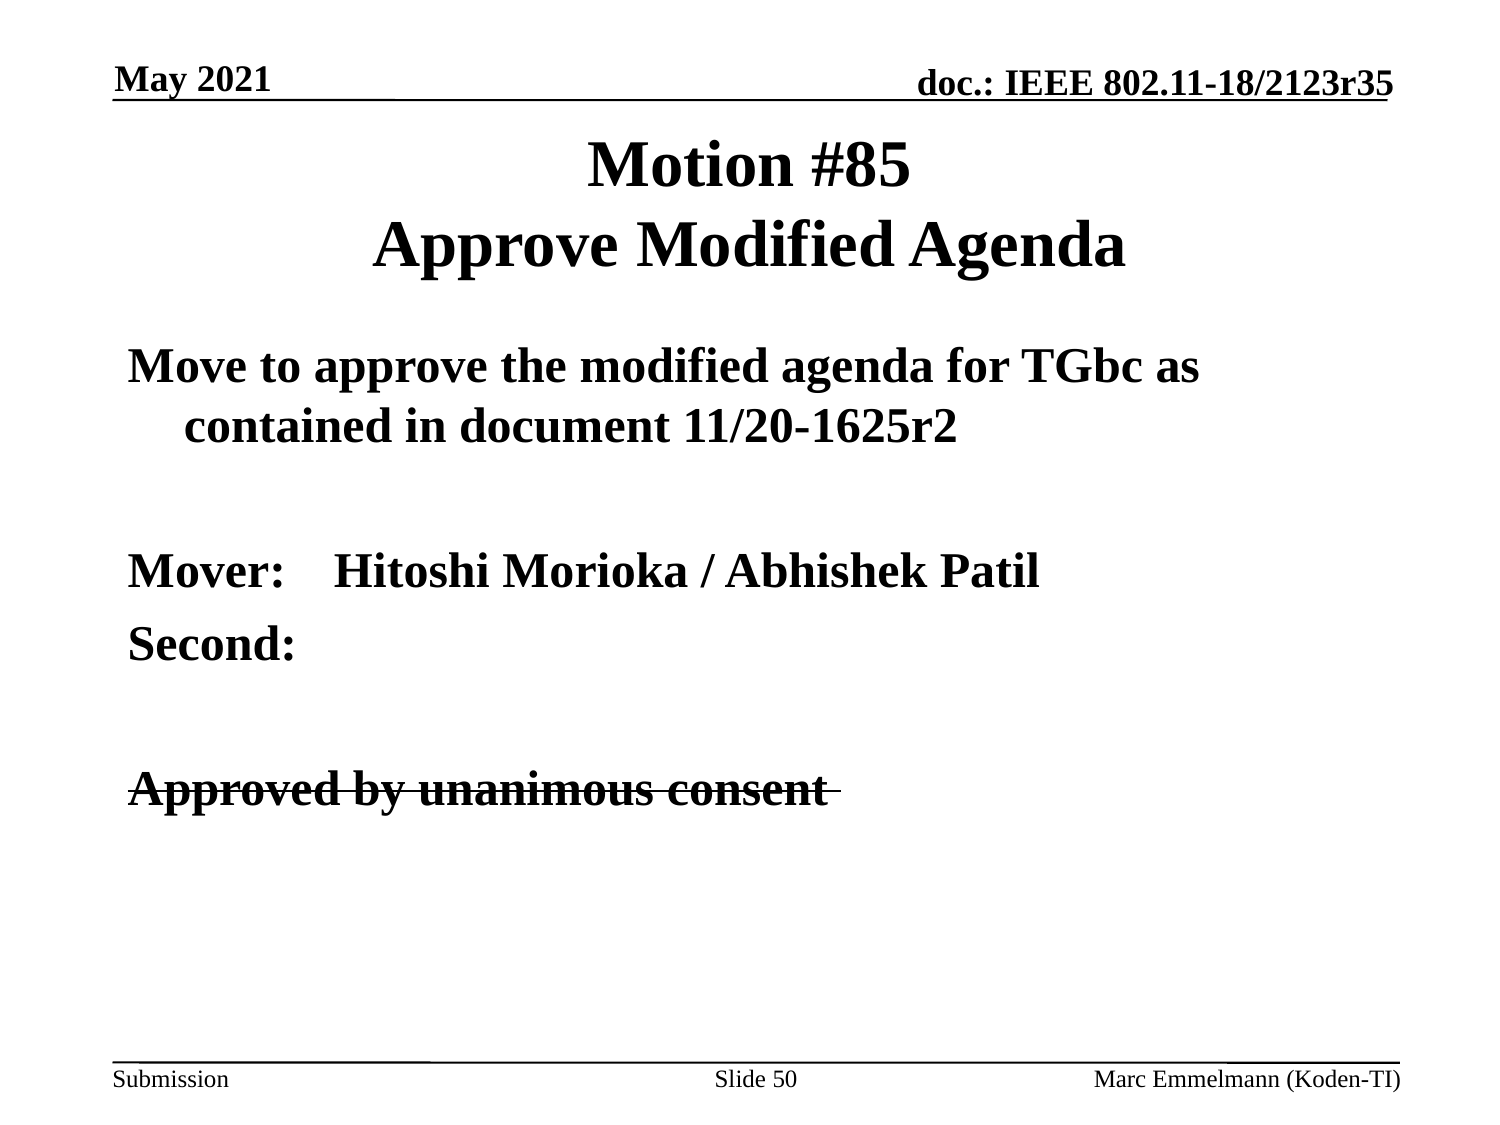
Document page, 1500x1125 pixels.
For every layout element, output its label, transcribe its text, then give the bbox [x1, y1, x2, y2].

title Motion #85 Approve Modified Agenda [112, 112, 1388, 288]
slide_number Slide 50 [712, 1061, 800, 1123]
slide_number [114, 54, 423, 100]
list Move to approve the modified agenda for TGbc as contained in document 11/20-1625r2 Mover: Hitoshi Morioka / Abhishek Patil Second: Approved by unanimous consent [112, 324, 1388, 1000]
footer Marc Emmelmann (Koden-TI) [878, 1061, 1402, 1093]
